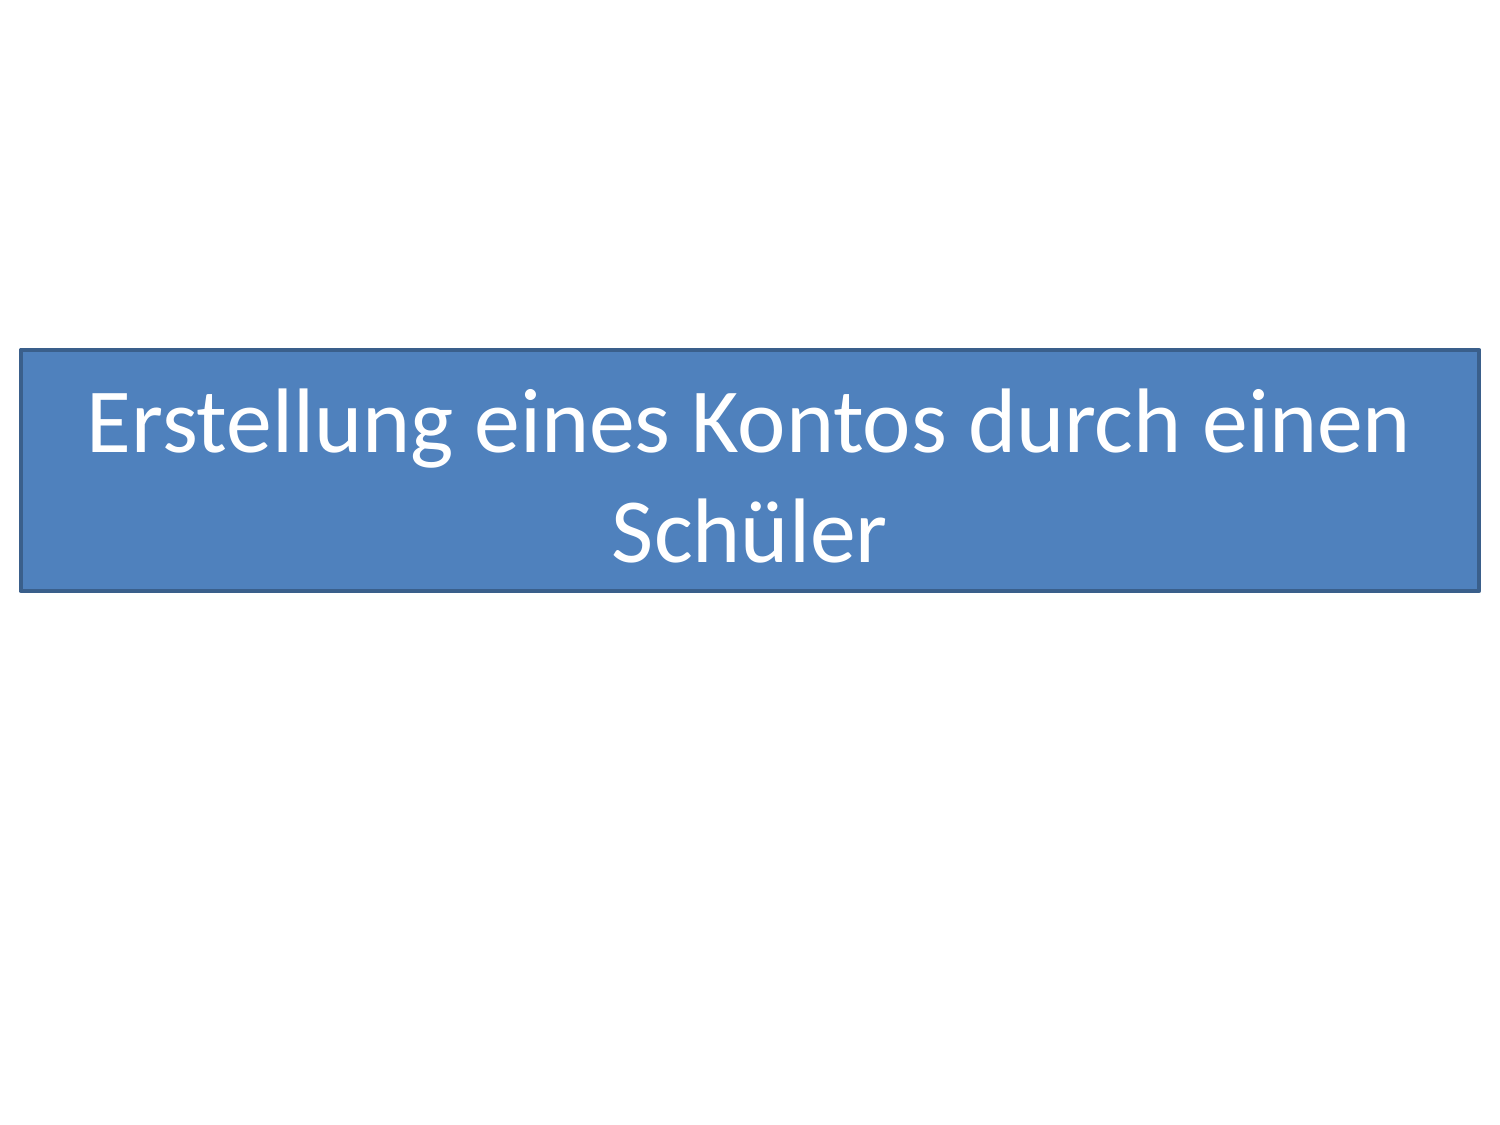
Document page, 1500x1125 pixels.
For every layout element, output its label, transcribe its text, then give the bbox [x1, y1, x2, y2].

title Erstellung eines Kontos durch einen Schüler [19, 348, 1481, 593]
